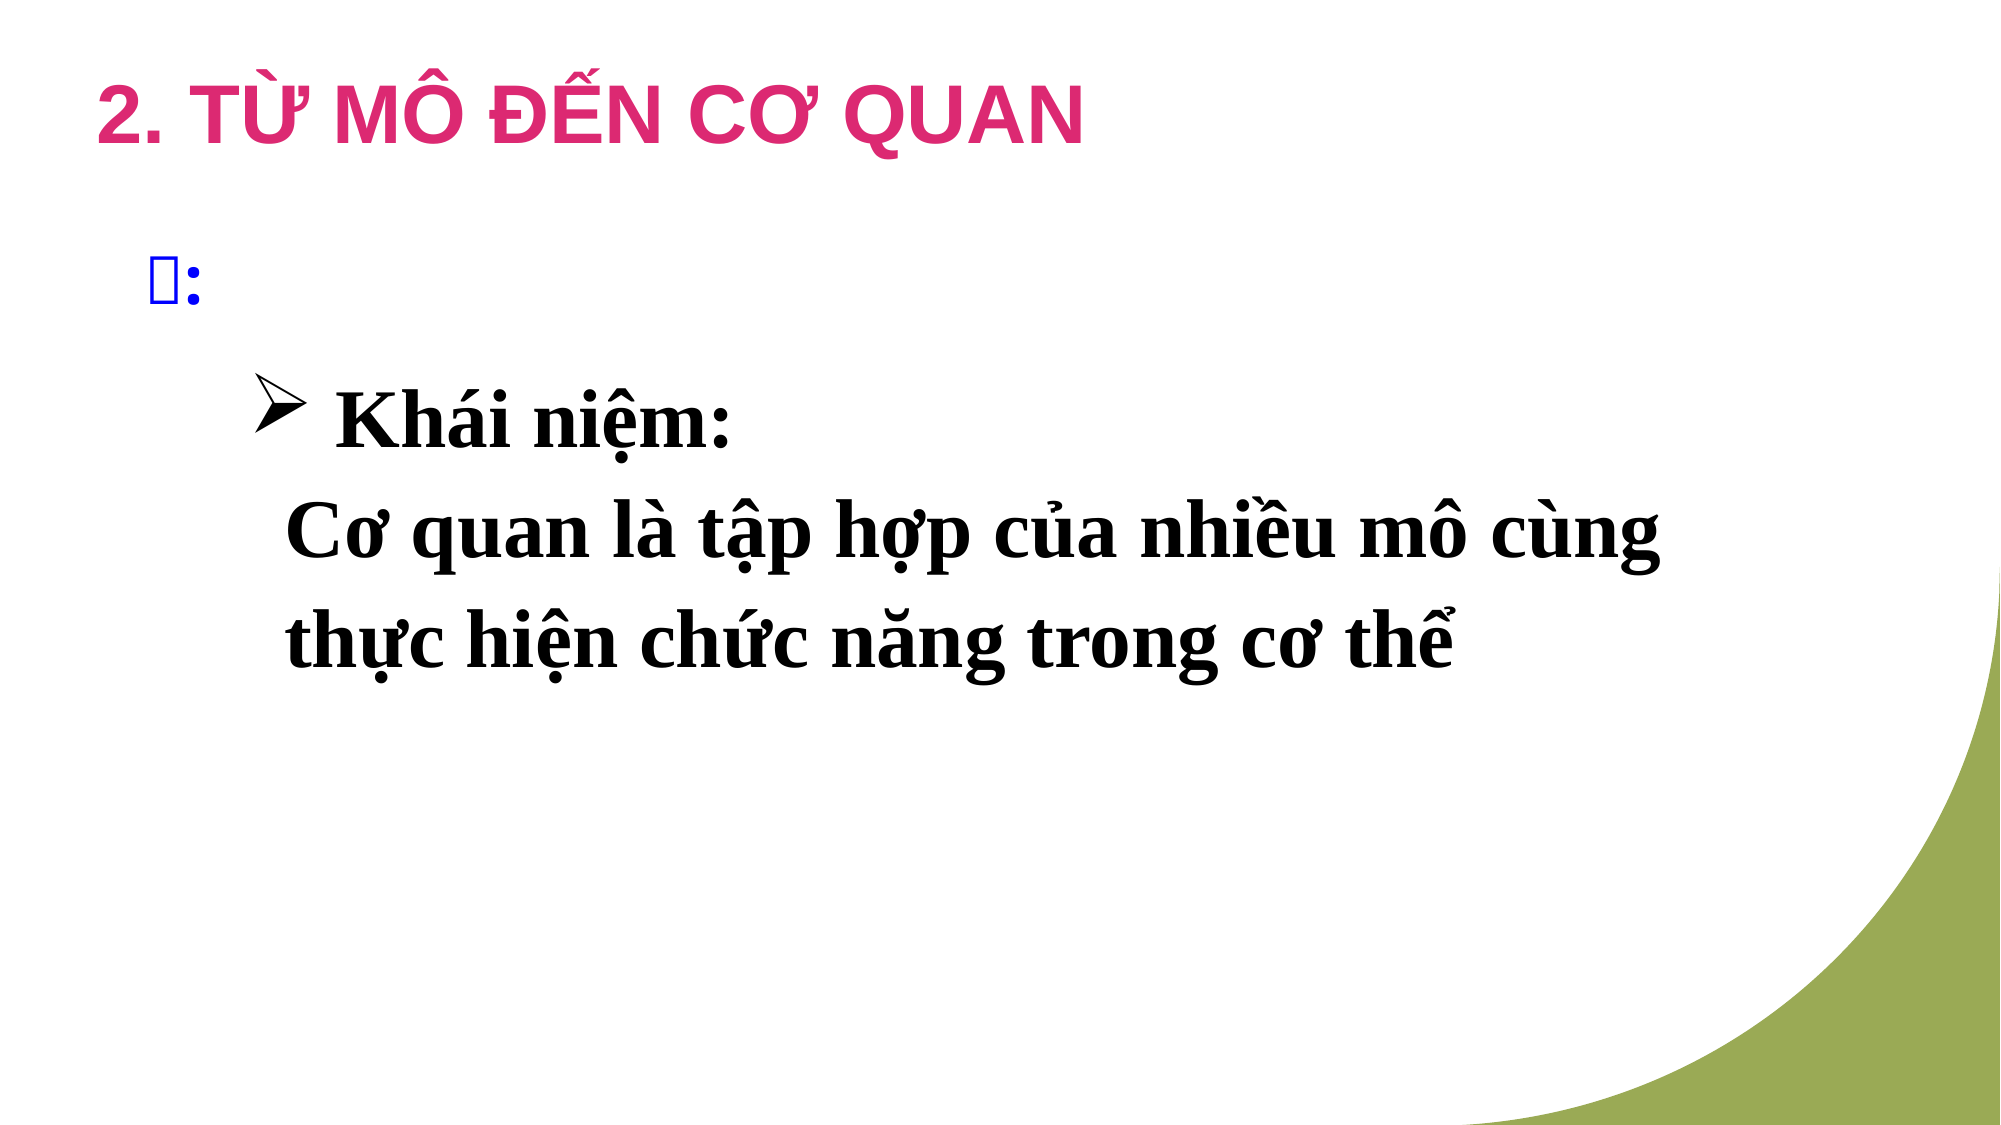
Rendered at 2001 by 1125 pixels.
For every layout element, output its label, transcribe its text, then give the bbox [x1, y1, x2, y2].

text_box 2. TỪ MÔ ĐẾN CƠ QUAN [81, 52, 1105, 168]
text_box : [129, 230, 243, 325]
title Khái niệm: Cơ quan là tập hợp của nhiều mô cùng thực hiện chức năng trong cơ thể [233, 331, 1734, 692]
